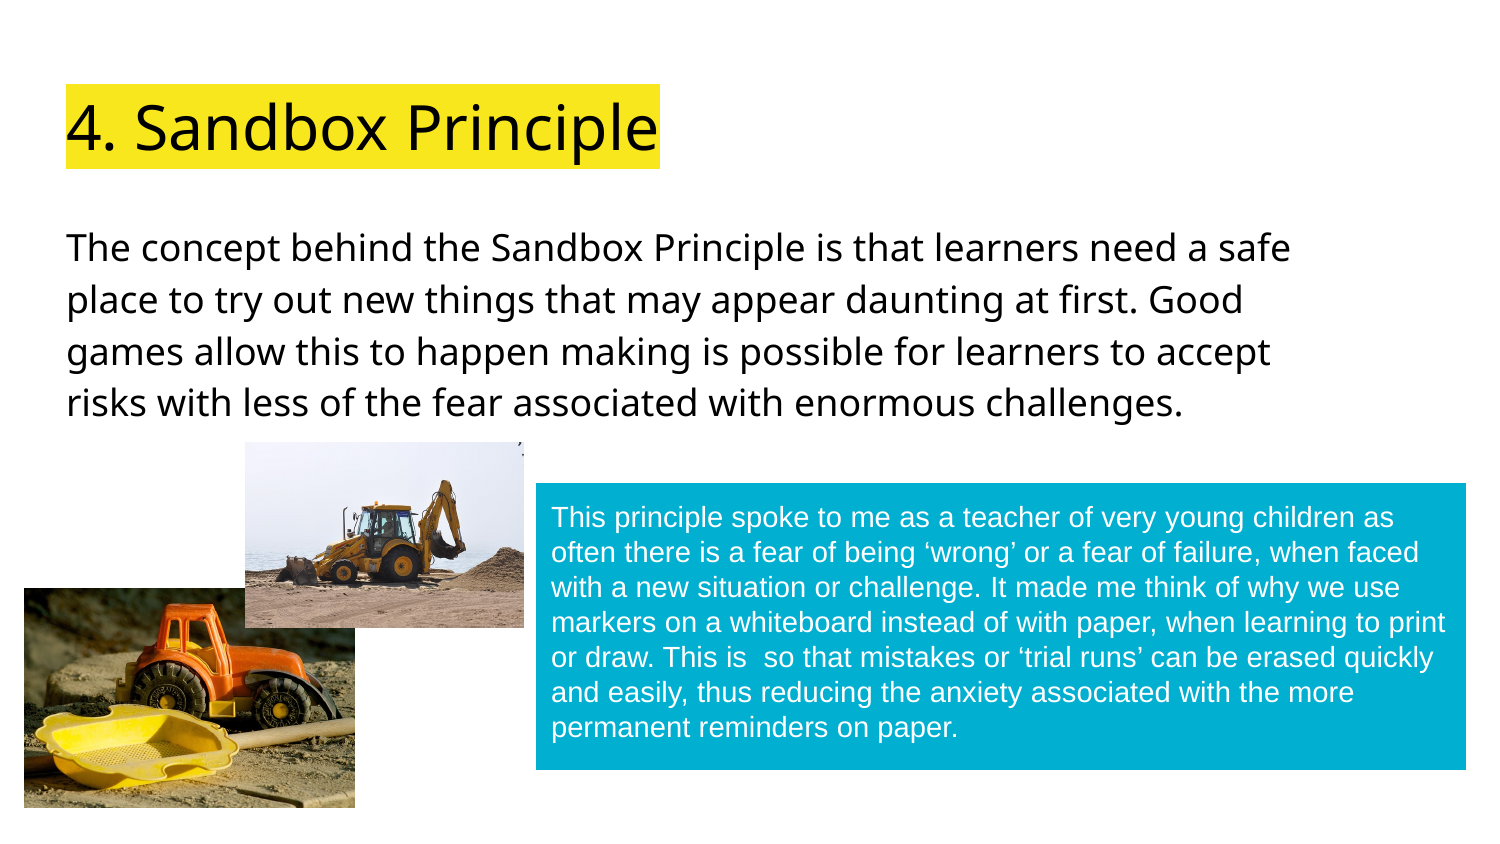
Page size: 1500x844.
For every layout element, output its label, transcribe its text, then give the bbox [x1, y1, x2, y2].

title 4. Sandbox Principle [51, 72, 1449, 167]
picture [24, 442, 524, 808]
text_box This principle spoke to me as a teacher of very young children as often there is a fear of being ‘wrong’ or a fear of failure, when faced with a new situation or challenge. It made me think of why we use markers on a whiteboard instead of with paper, when learning to print or draw. This is so that mistakes or ‘trial runs’ can be erased quickly and easily, thus reducing the anxiety associated with the more permanent reminders on paper. [536, 483, 1466, 770]
list The concept behind the Sandbox Principle is that learners need a safe place to try out new things that may appear daunting at first. Good games allow this to happen making is possible for learners to accept risks with less of the fear associated with enormous challenges. [51, 202, 1349, 456]
